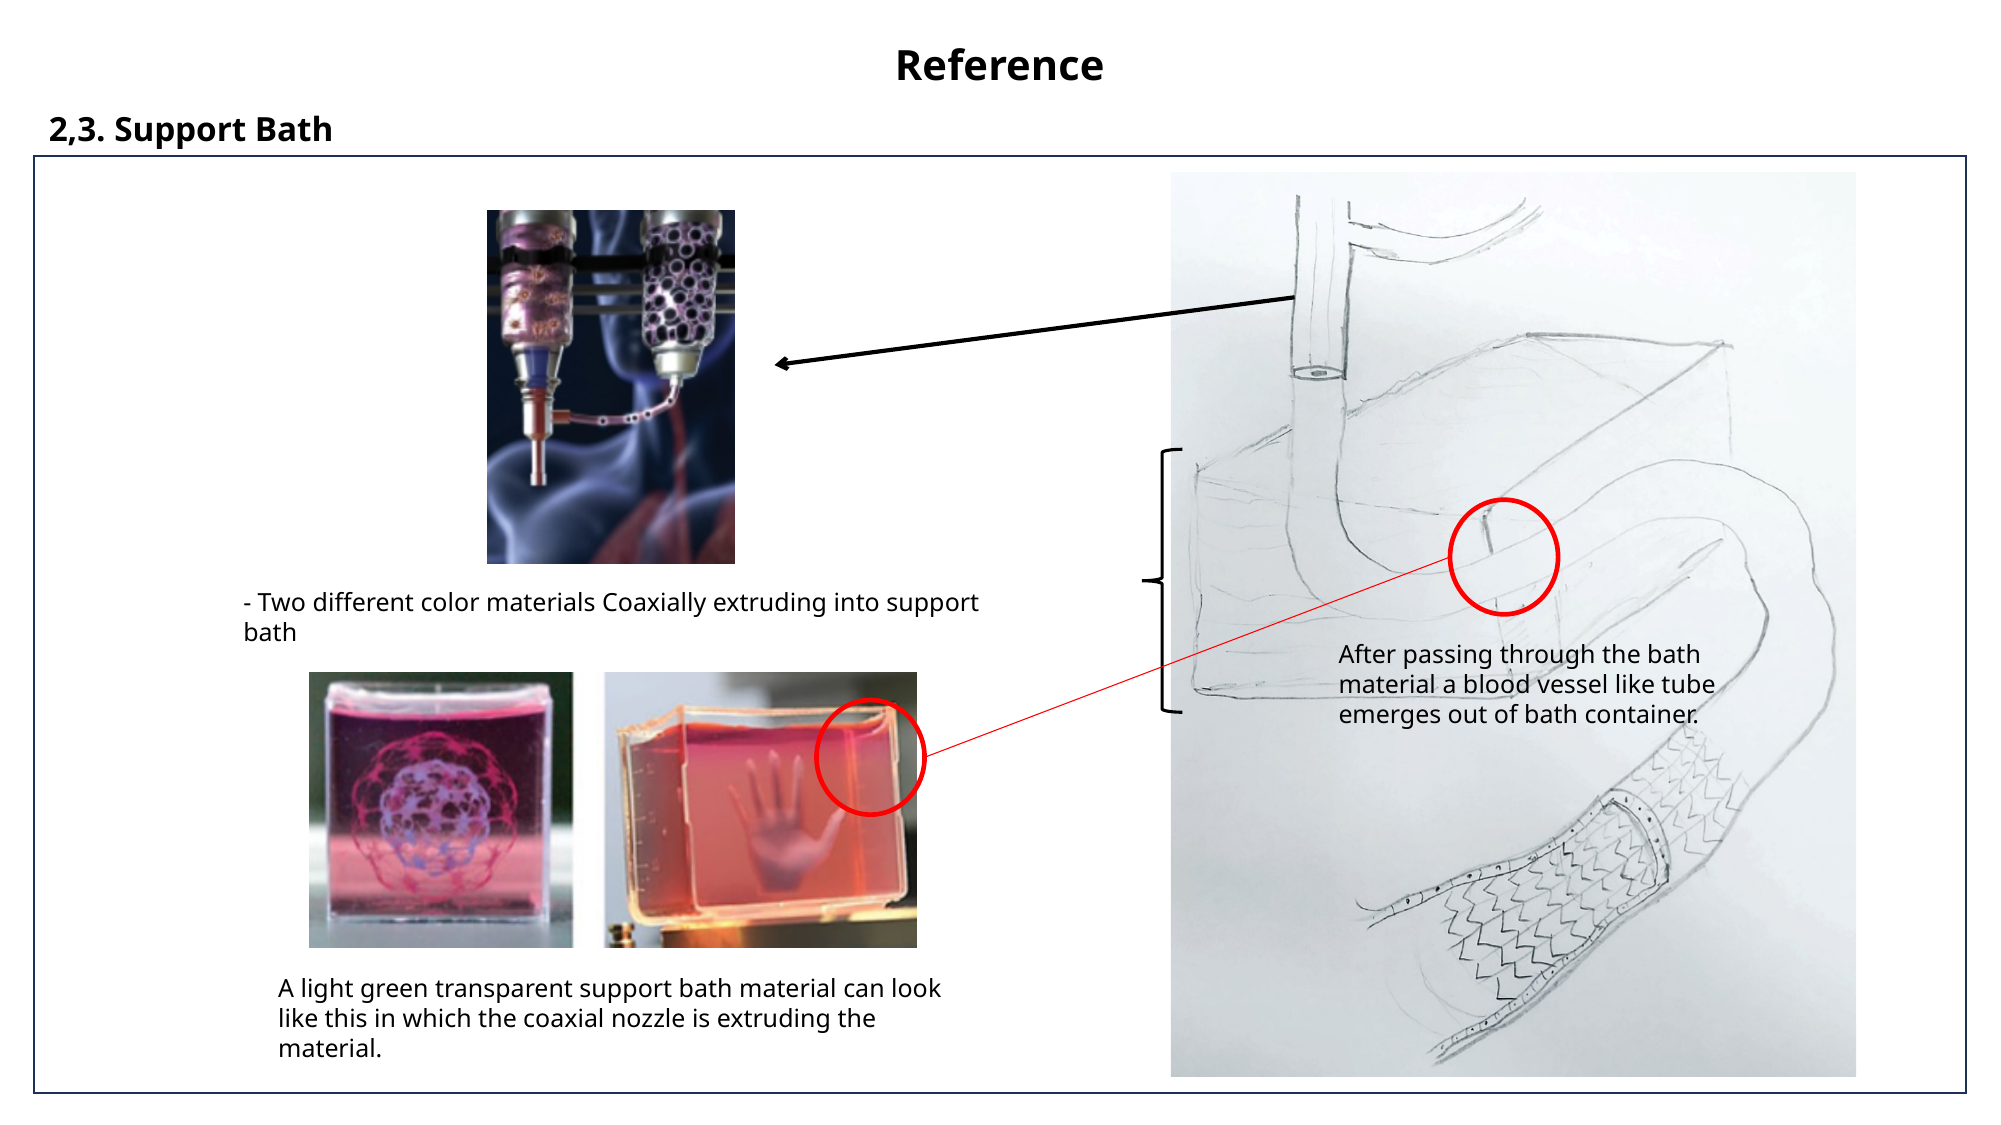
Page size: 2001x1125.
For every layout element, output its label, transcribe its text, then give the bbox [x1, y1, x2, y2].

text_box A light green transparent support bath material can look like this in which the coaxial nozzle is extruding the material. [263, 965, 970, 1070]
text_box Reference [814, 1, 1186, 98]
text_box [917, 726, 926, 789]
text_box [774, 297, 1295, 365]
text_box - Two different color materials Coaxially extruding into support bath [228, 578, 924, 654]
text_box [924, 556, 1451, 758]
text_box [33, 155, 1967, 1094]
text_box 2,3. Support Bath [33, 97, 712, 156]
picture [309, 672, 917, 948]
text_box [1161, 449, 1170, 556]
picture [1170, 172, 1857, 1077]
picture [487, 210, 735, 565]
